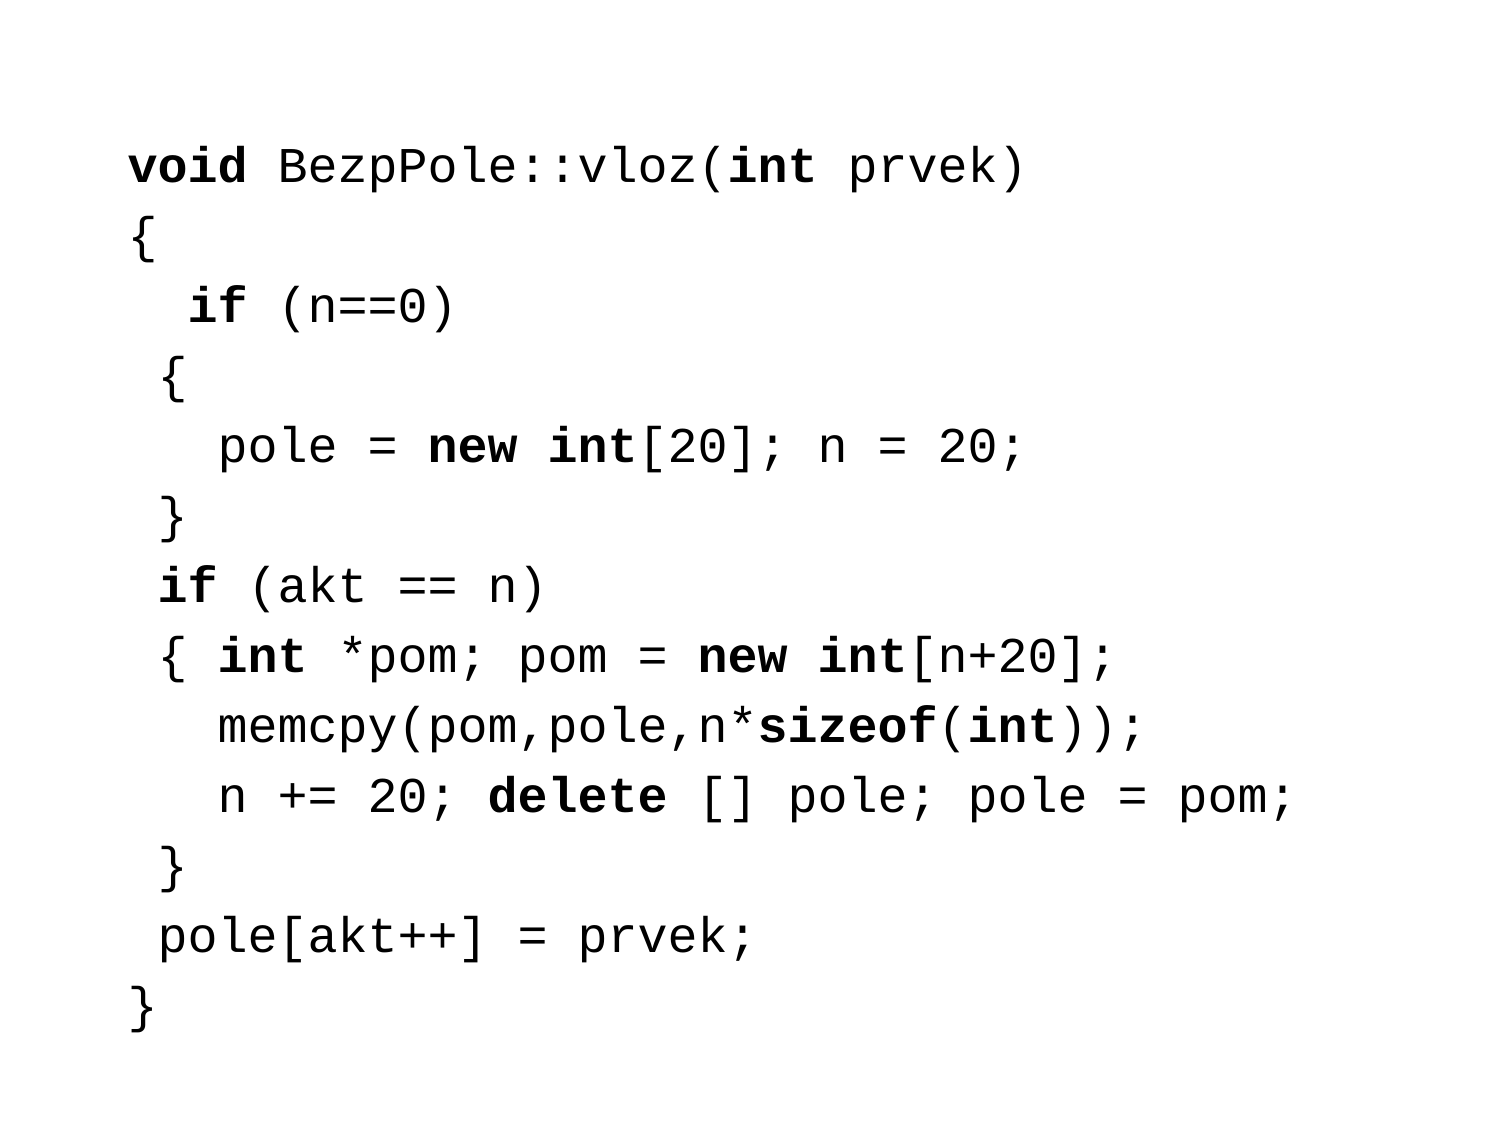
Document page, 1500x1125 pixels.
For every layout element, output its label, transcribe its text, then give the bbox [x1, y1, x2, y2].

list void BezpPole::vloz(int prvek) { if (n==0) { pole = new int[20]; n = 20; } if (akt == n) { int *pom; pom = new int[n+20]; memcpy(pom,pole,n*sizeof(int)); n += 20; delete [] pole; pole = pom; } pole[akt++] = prvek; } [112, 125, 1388, 1071]
